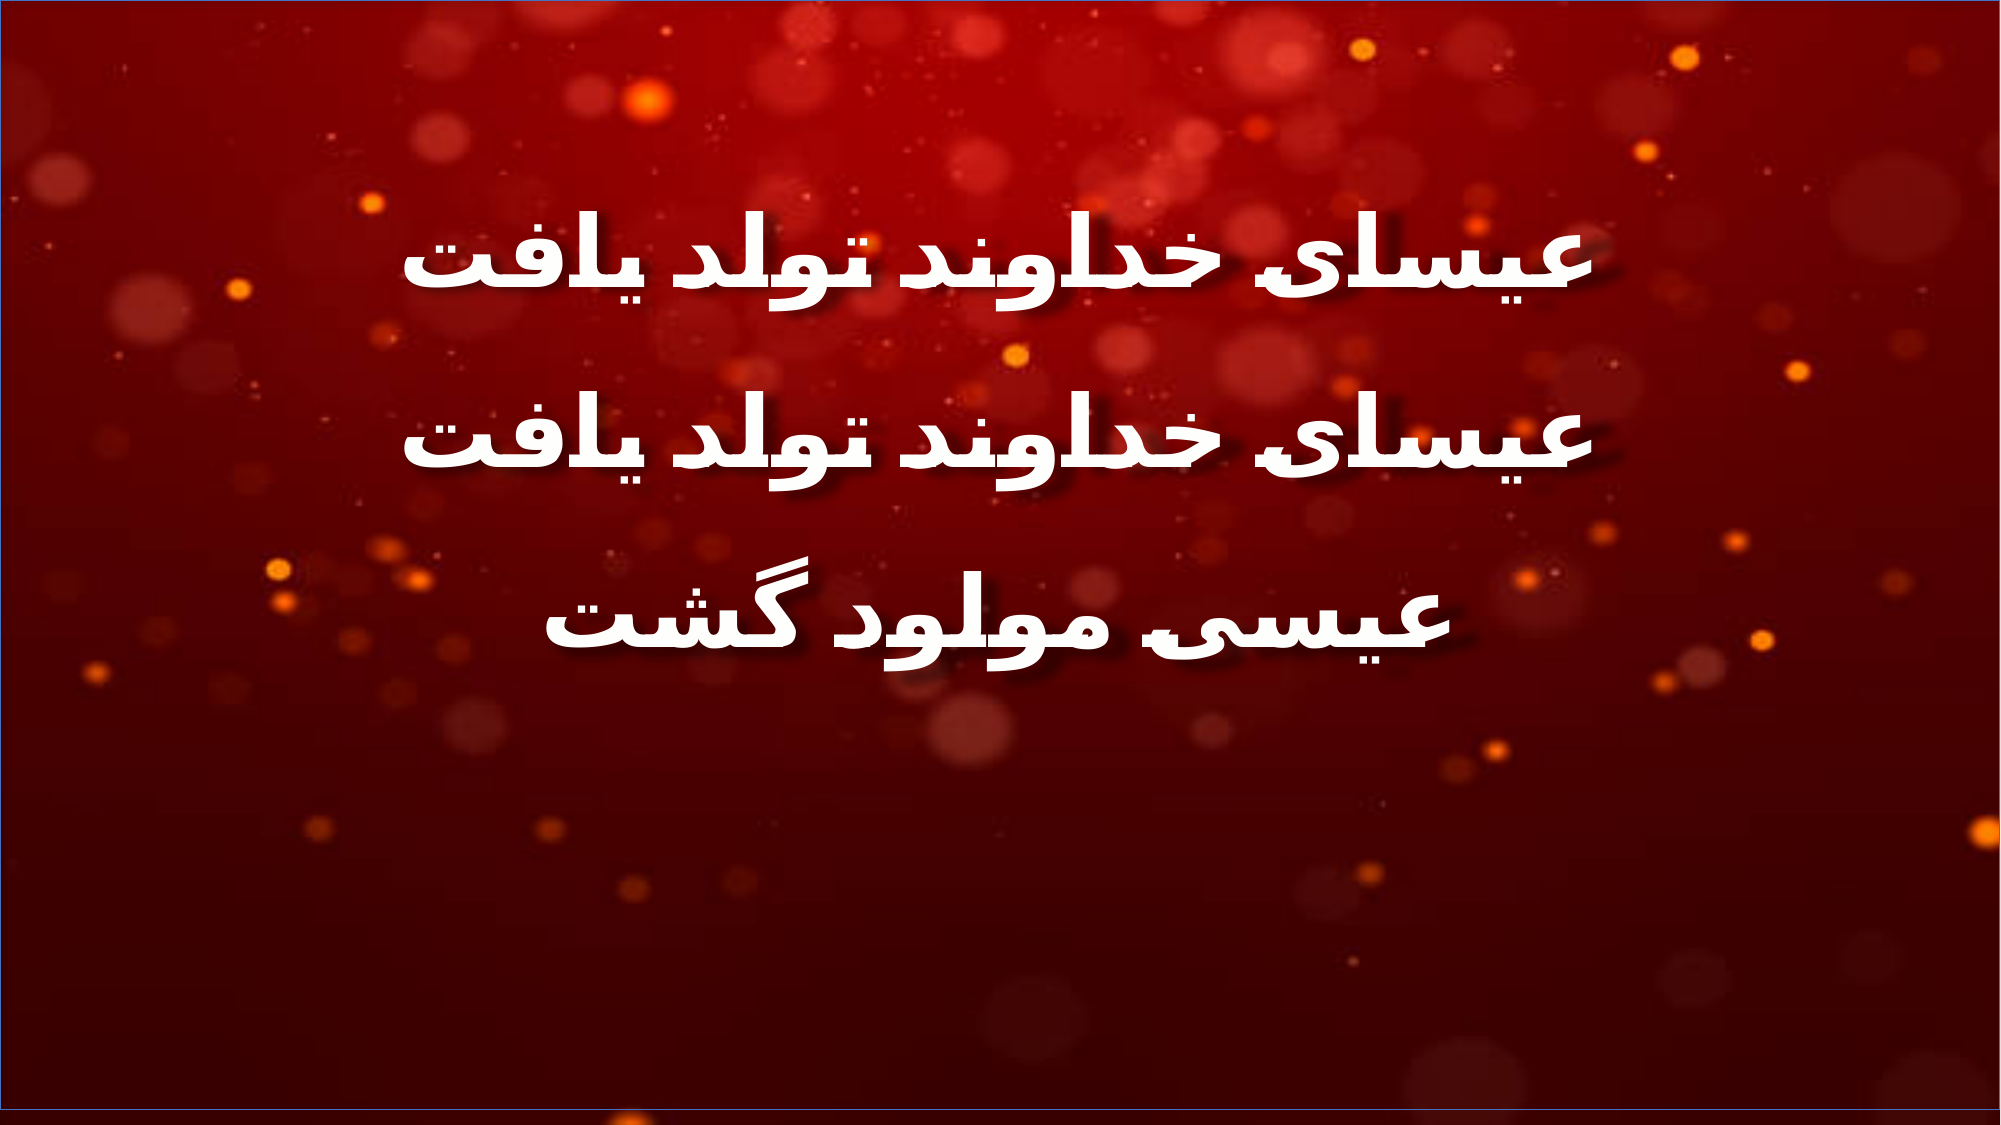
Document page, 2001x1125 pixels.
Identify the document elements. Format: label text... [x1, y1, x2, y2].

text_box عیسای خداوند تولد یافت عیسای خداوند تولد یافت عیسی مولود گشت [0, 0, 2000, 1110]
picture [0, 0, 2001, 1125]
